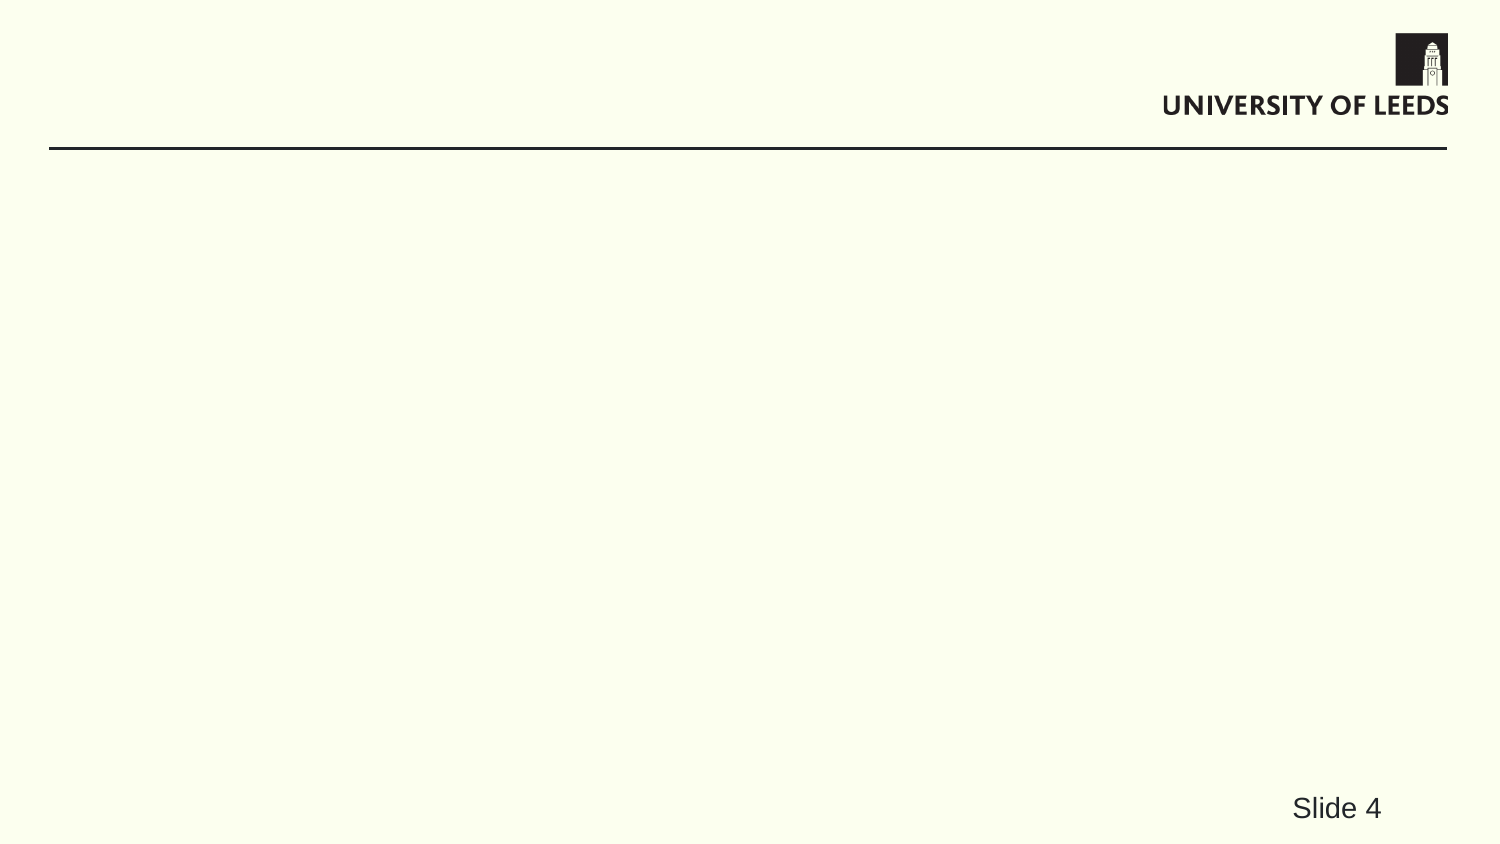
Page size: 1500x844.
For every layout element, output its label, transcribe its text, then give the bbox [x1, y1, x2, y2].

slide_number Slide 4 [1059, 784, 1397, 830]
